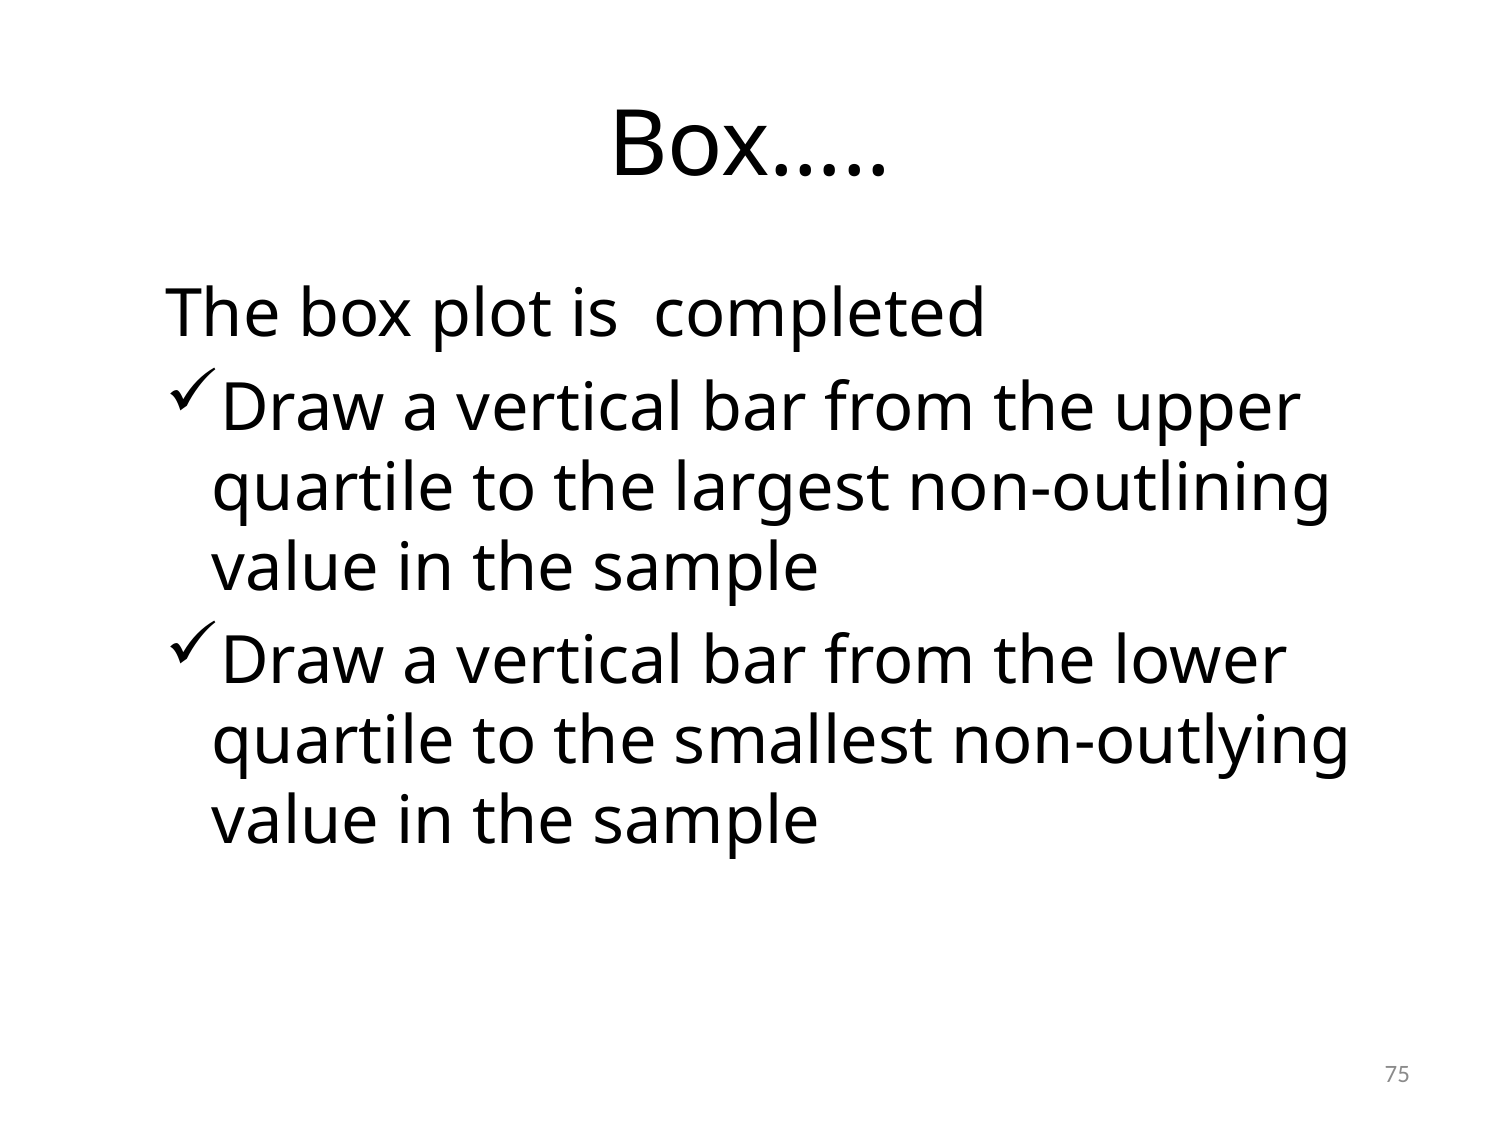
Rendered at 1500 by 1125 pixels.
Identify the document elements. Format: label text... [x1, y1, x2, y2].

list The box plot is completed Draw a vertical bar from the upper quartile to the largest non-outlining value in the sample Draw a vertical bar from the lower quartile to the smallest non-outlying value in the sample [75, 262, 1425, 1005]
title Box….. [75, 45, 1425, 233]
slide_number 75 [1074, 1042, 1425, 1103]
